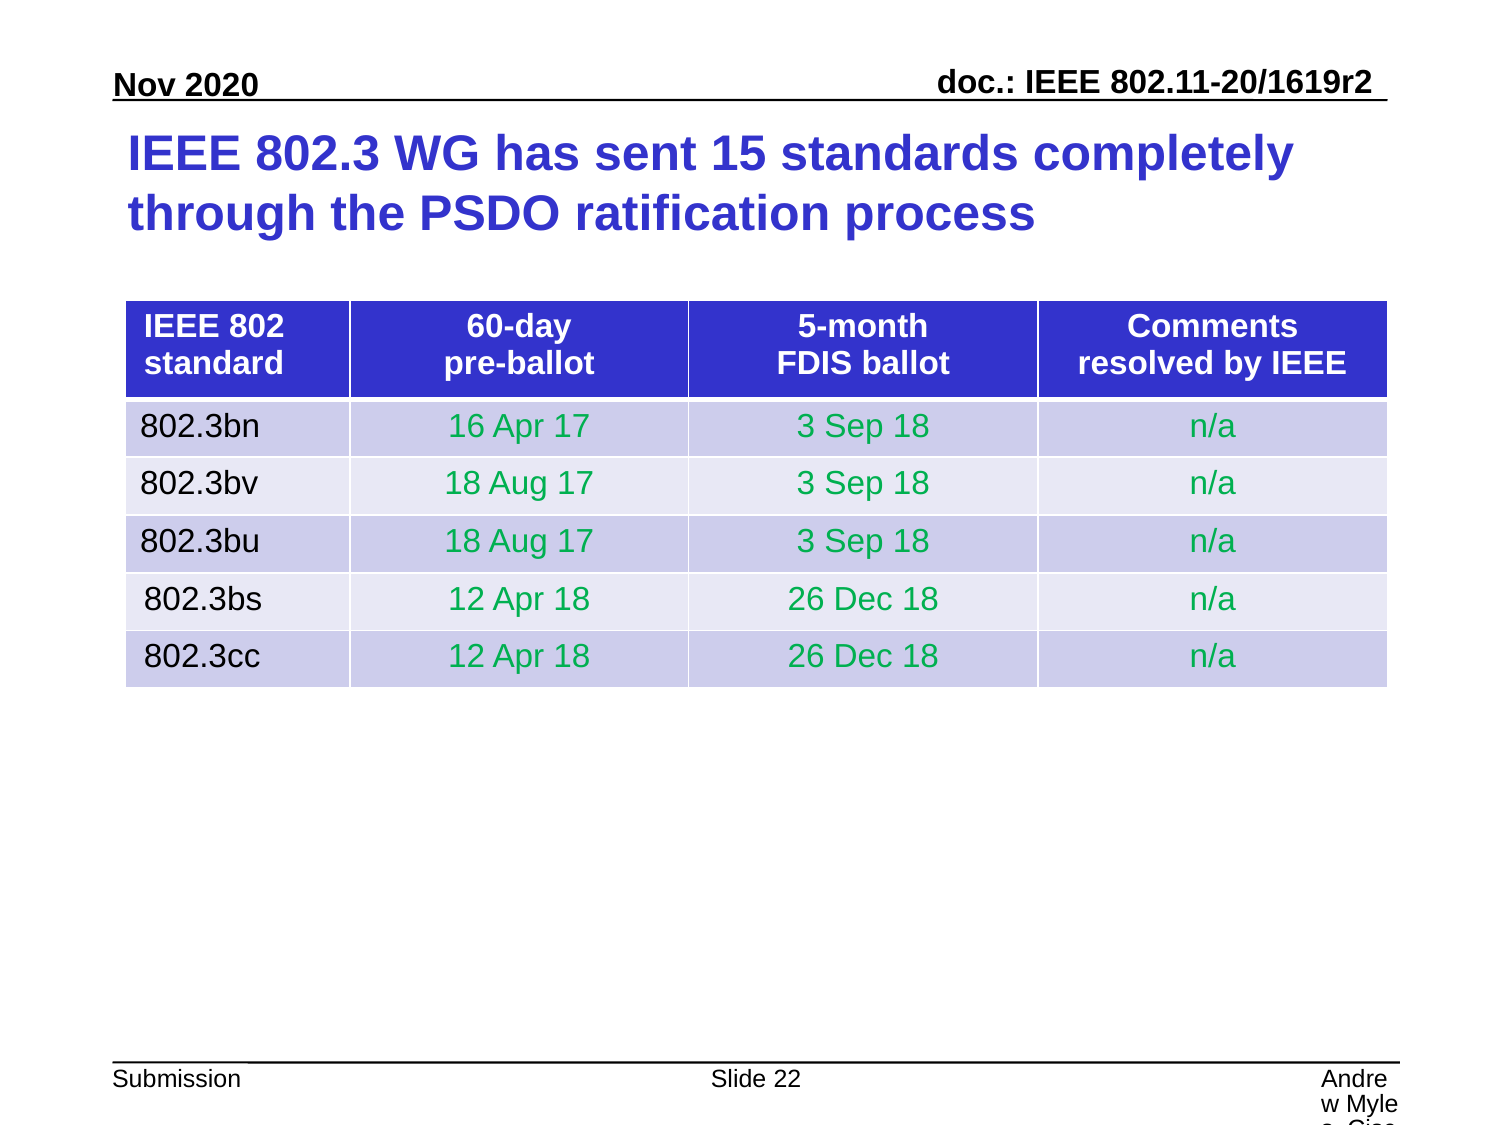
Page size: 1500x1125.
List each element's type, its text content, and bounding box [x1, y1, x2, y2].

table_cell 802.3cc [126, 631, 349, 687]
table_header 5-month FDIS ballot [689, 301, 1037, 397]
table_cell n/a [1039, 458, 1387, 514]
table_cell 802.3bv [126, 458, 349, 514]
table_cell 12 Apr 18 [351, 574, 688, 630]
footer Andrew Myles, Cisco [1320, 1061, 1402, 1093]
slide_number Slide 22 [709, 1061, 803, 1093]
table_cell n/a [1039, 402, 1387, 456]
table_cell n/a [1039, 631, 1387, 687]
table_cell n/a [1039, 574, 1387, 630]
title IEEE 802.3 WG has sent 15 standards completely through the PSDO ratification process [112, 112, 1388, 288]
table_header 60-day pre-ballot [351, 301, 688, 397]
table_cell 3 Sep 18 [689, 402, 1037, 456]
table_cell 3 Sep 18 [689, 516, 1037, 572]
table_cell 802.3bu [126, 516, 349, 572]
table_cell 802.3bs [126, 574, 349, 630]
table_cell 18 Aug 17 [351, 516, 688, 572]
table_cell 26 Dec 18 [689, 574, 1037, 630]
table_header IEEE 802 standard [126, 301, 349, 397]
table_cell 26 Dec 18 [689, 631, 1037, 687]
table_cell 3 Sep 18 [689, 458, 1037, 514]
table_cell 802.3bn [126, 402, 349, 456]
table_cell 16 Apr 17 [351, 402, 688, 456]
table_cell 12 Apr 18 [351, 631, 688, 687]
table_cell n/a [1039, 516, 1387, 572]
table_cell 18 Aug 17 [351, 458, 688, 514]
table_header Comments resolved by IEEE [1039, 301, 1387, 397]
